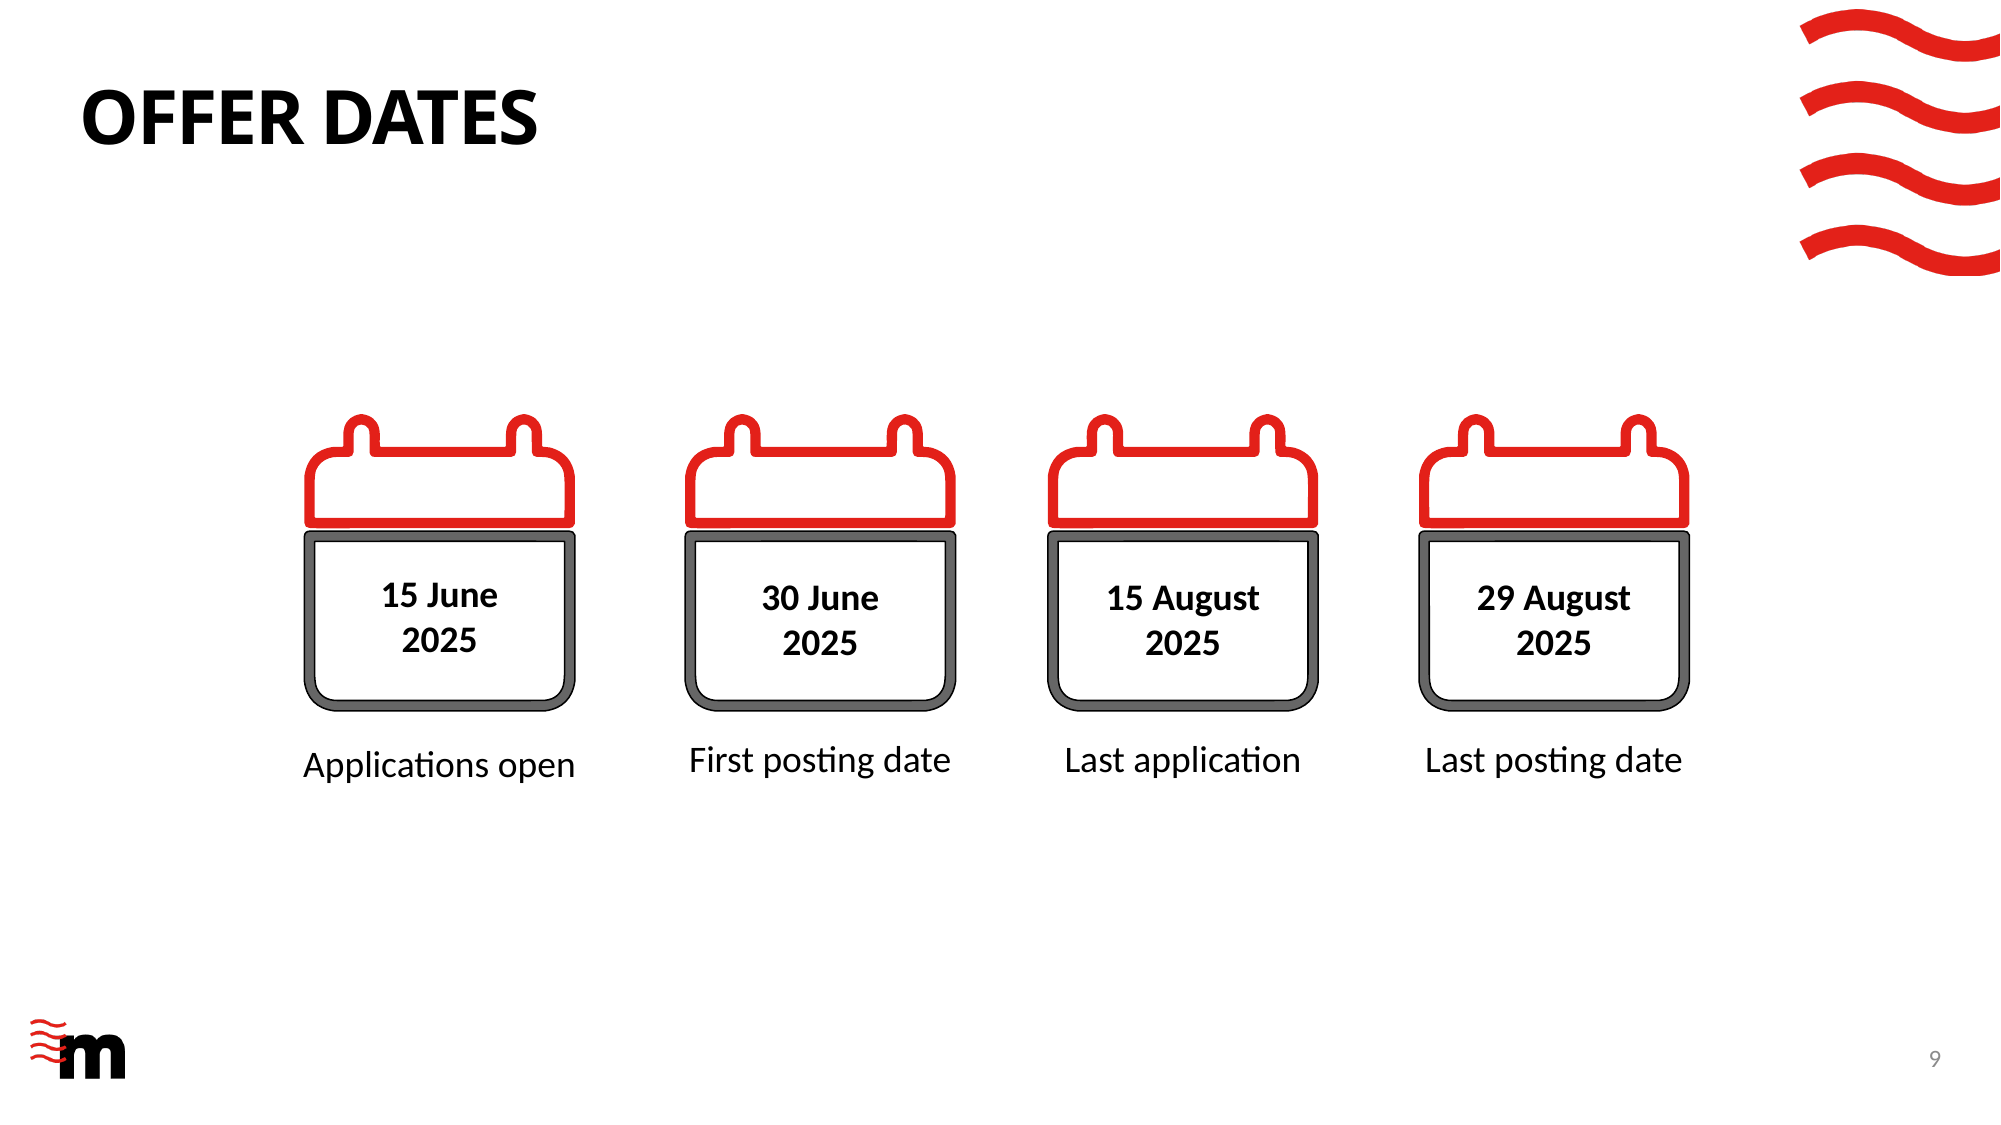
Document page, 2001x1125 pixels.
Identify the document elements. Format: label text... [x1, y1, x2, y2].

text_box First posting date [674, 727, 967, 788]
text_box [1419, 414, 1690, 711]
slide_number 9 [1894, 1027, 1957, 1087]
title Offer dates [79, 67, 1732, 146]
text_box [685, 414, 956, 711]
text_box Last application [1049, 727, 1317, 788]
picture [27, 1016, 128, 1082]
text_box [304, 414, 575, 711]
text_box Applications open [288, 732, 592, 793]
text_box Last posting date [1410, 727, 1699, 788]
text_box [1047, 414, 1319, 711]
